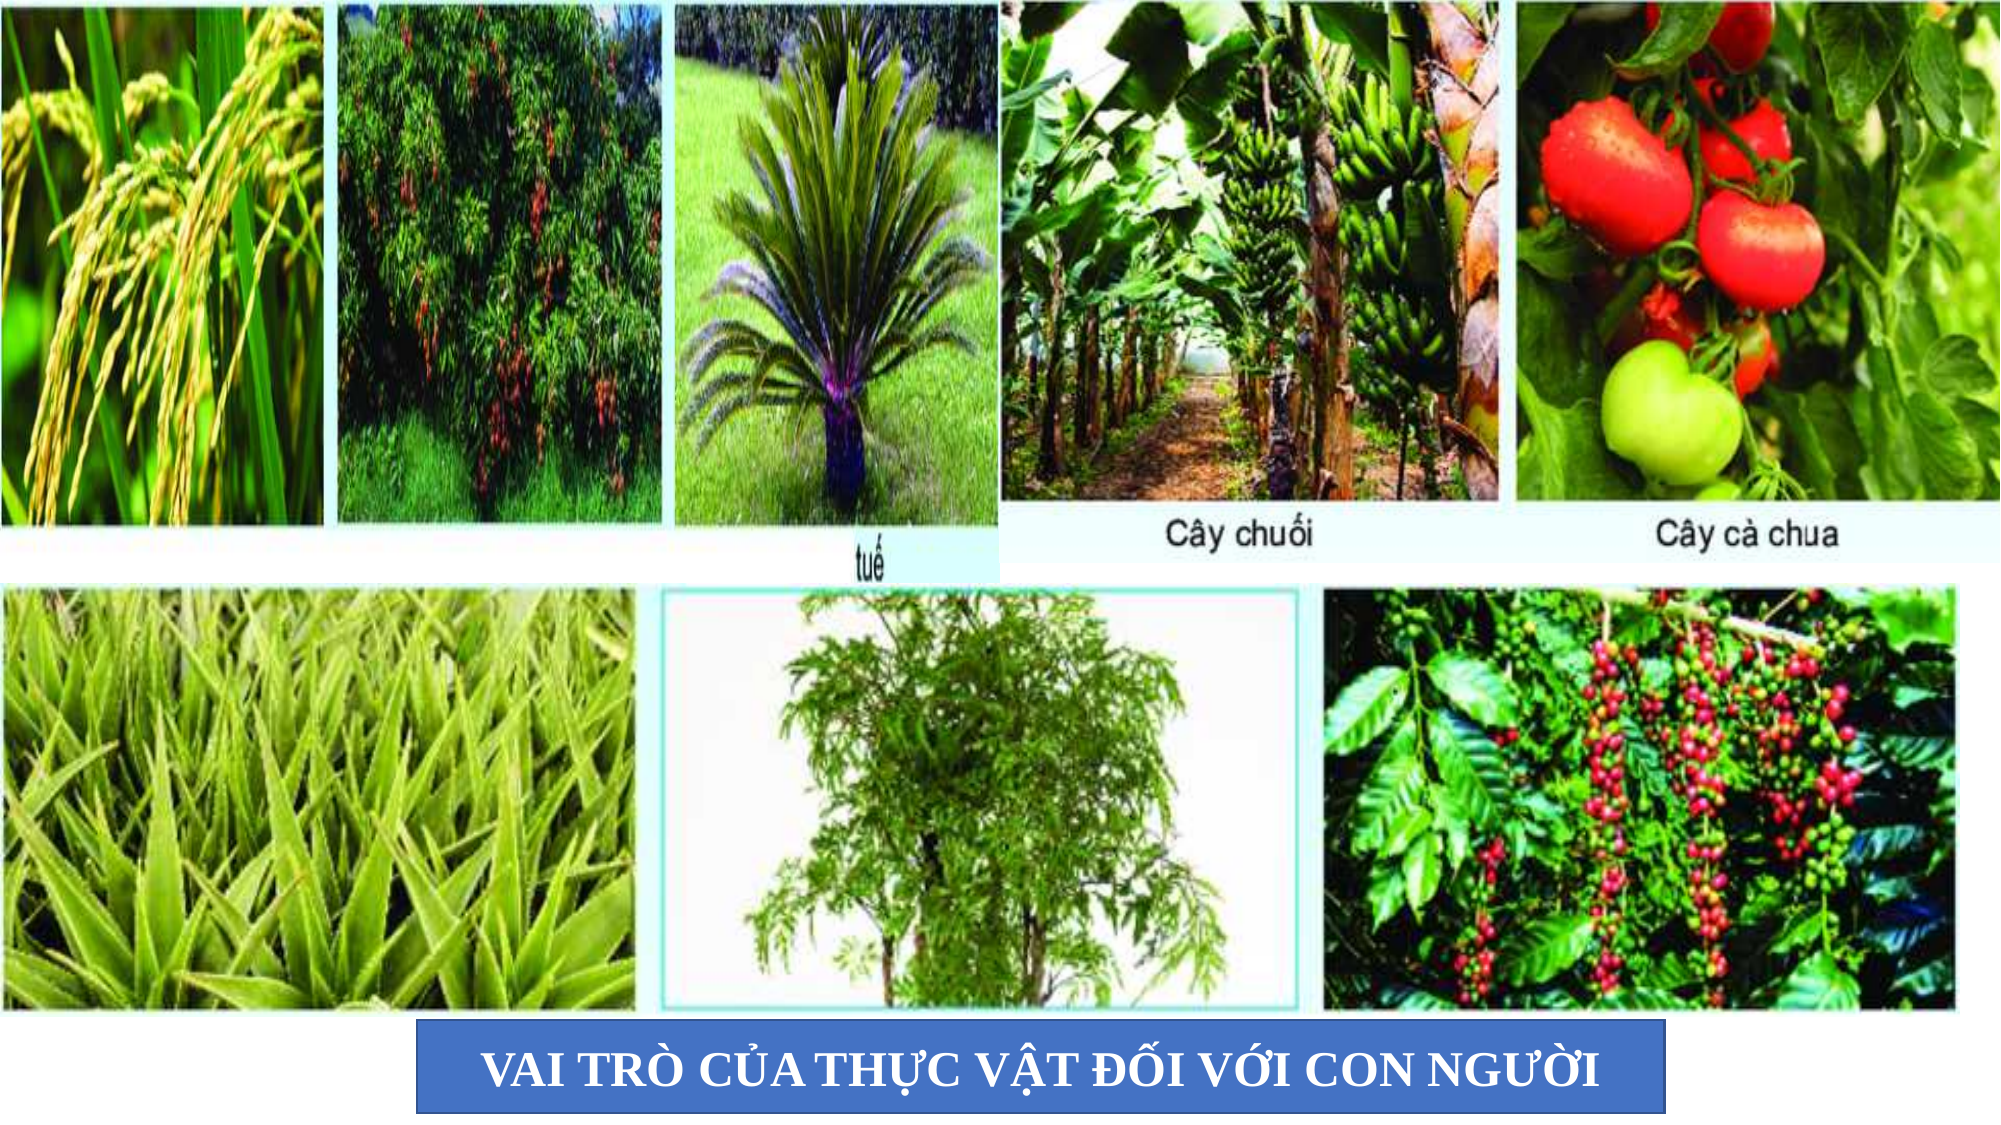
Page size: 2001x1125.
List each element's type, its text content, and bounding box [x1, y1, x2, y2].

picture [0, 0, 2000, 1017]
text_box VAI TRÒ CỦA THỰC VẬT ĐỐI VỚI CON NGƯỜI [416, 1019, 1666, 1114]
